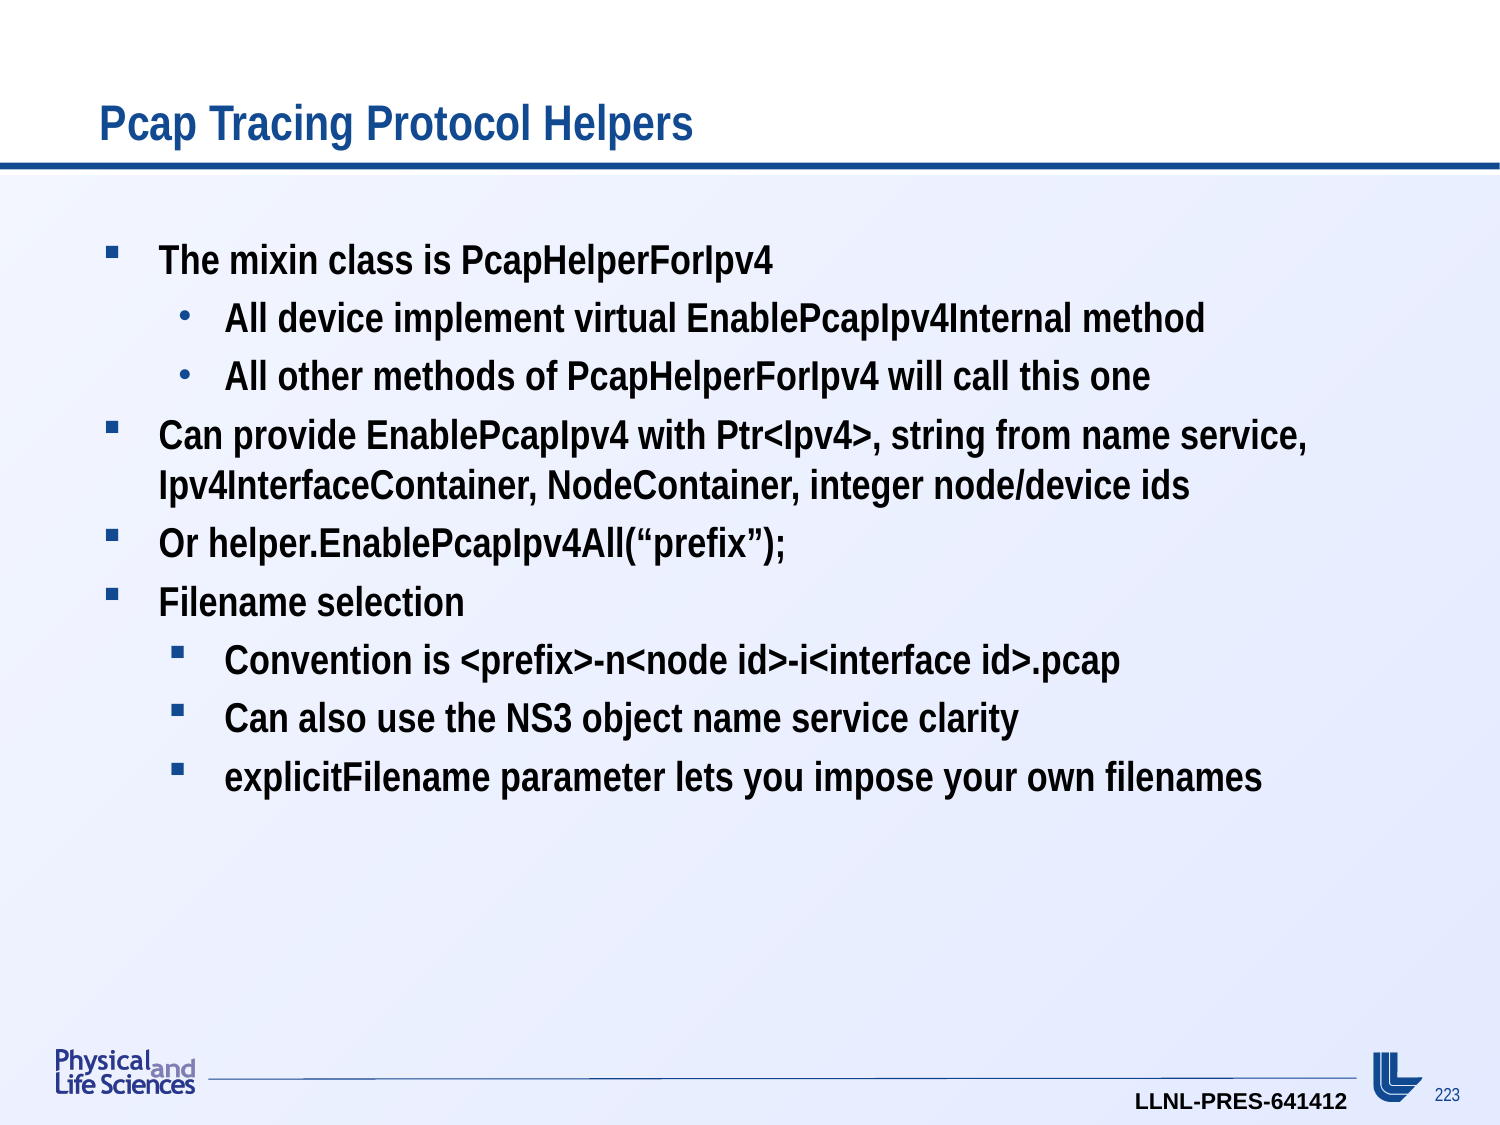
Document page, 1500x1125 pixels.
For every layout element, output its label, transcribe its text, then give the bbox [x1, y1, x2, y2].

title Pcap Tracing Protocol Helpers [99, 24, 1405, 159]
picture [56, 1049, 195, 1094]
picture [1365, 1050, 1425, 1108]
list The mixin class is PcapHelperForIpv4 All device implement virtual EnablePcapIpv4Internal method All other methods of PcapHelperForIpv4 will call this one Can provide EnablePcapIpv4 with Ptr<Ipv4>, string from name service, Ipv4InterfaceContainer, NodeContainer, integer node/device ids Or helper.EnablePcapIpv4All(“prefix”); Filename selection Convention is <prefix>-n<node id>-i<interface id>.pcap Can also use the NS3 object name service clarity explicitFilename parameter lets you impose your own filenames [87, 224, 1413, 1001]
